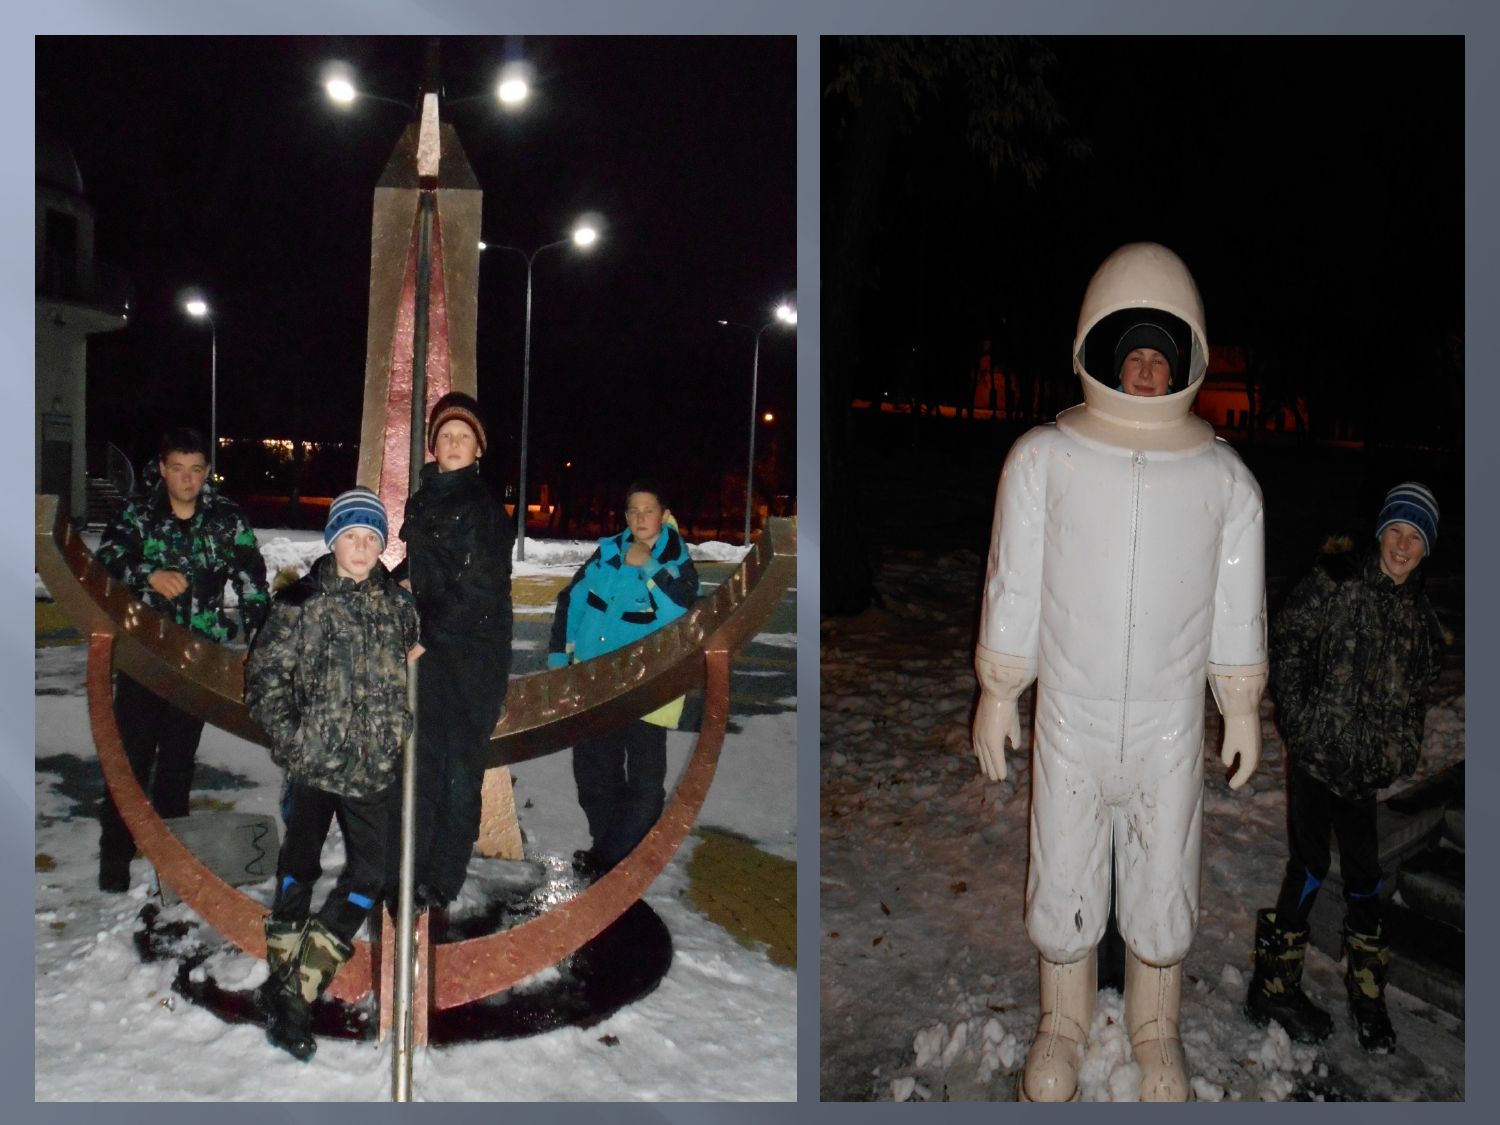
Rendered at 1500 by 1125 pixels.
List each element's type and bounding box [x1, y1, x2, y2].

picture [819, 34, 1466, 1102]
picture [34, 34, 798, 1102]
